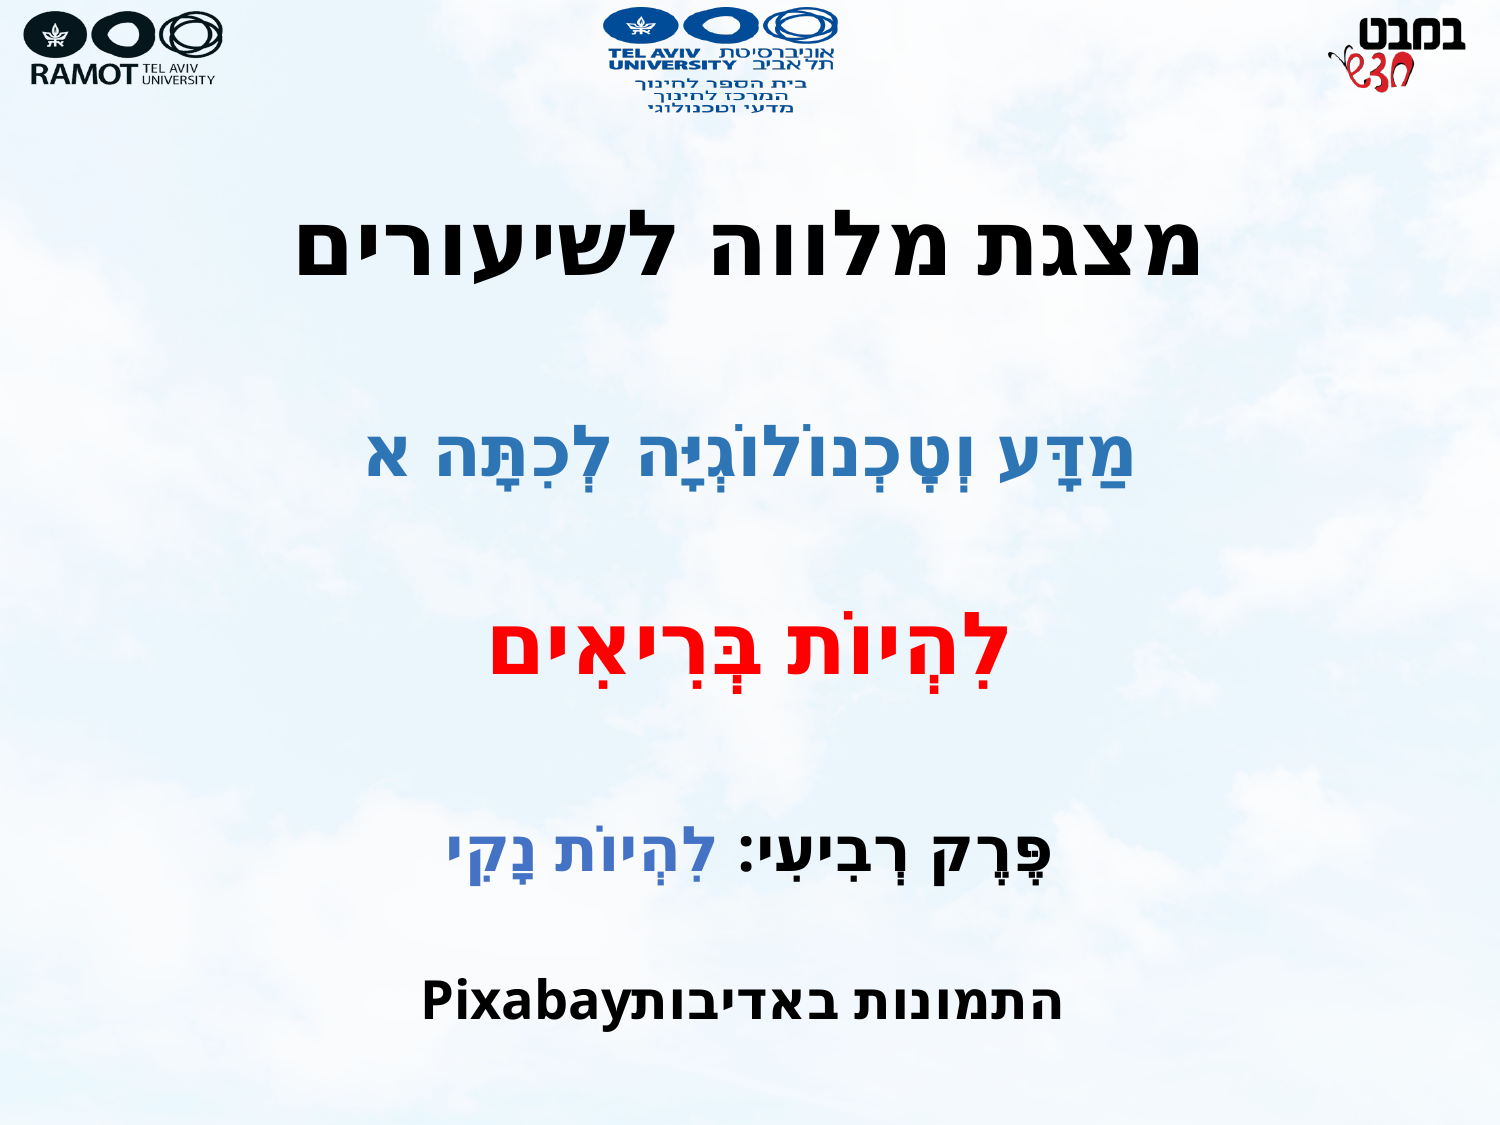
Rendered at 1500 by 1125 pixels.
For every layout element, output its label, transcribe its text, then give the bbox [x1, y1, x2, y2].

picture [13, 1, 234, 93]
picture [603, 7, 838, 113]
title מצגת מלווה לשיעורים [103, 136, 1397, 355]
picture [1327, 17, 1466, 93]
list מַדָּע וְטְֶכְנוֹלוֹגְיָּה לְכִתָּה א לִהְיוֹת בְּרִיאִים פֶּרֶק רְבִיעִי: לִהְיוֹת נָקִי Pixabayהתמונות באדיבות [103, 406, 1397, 1125]
